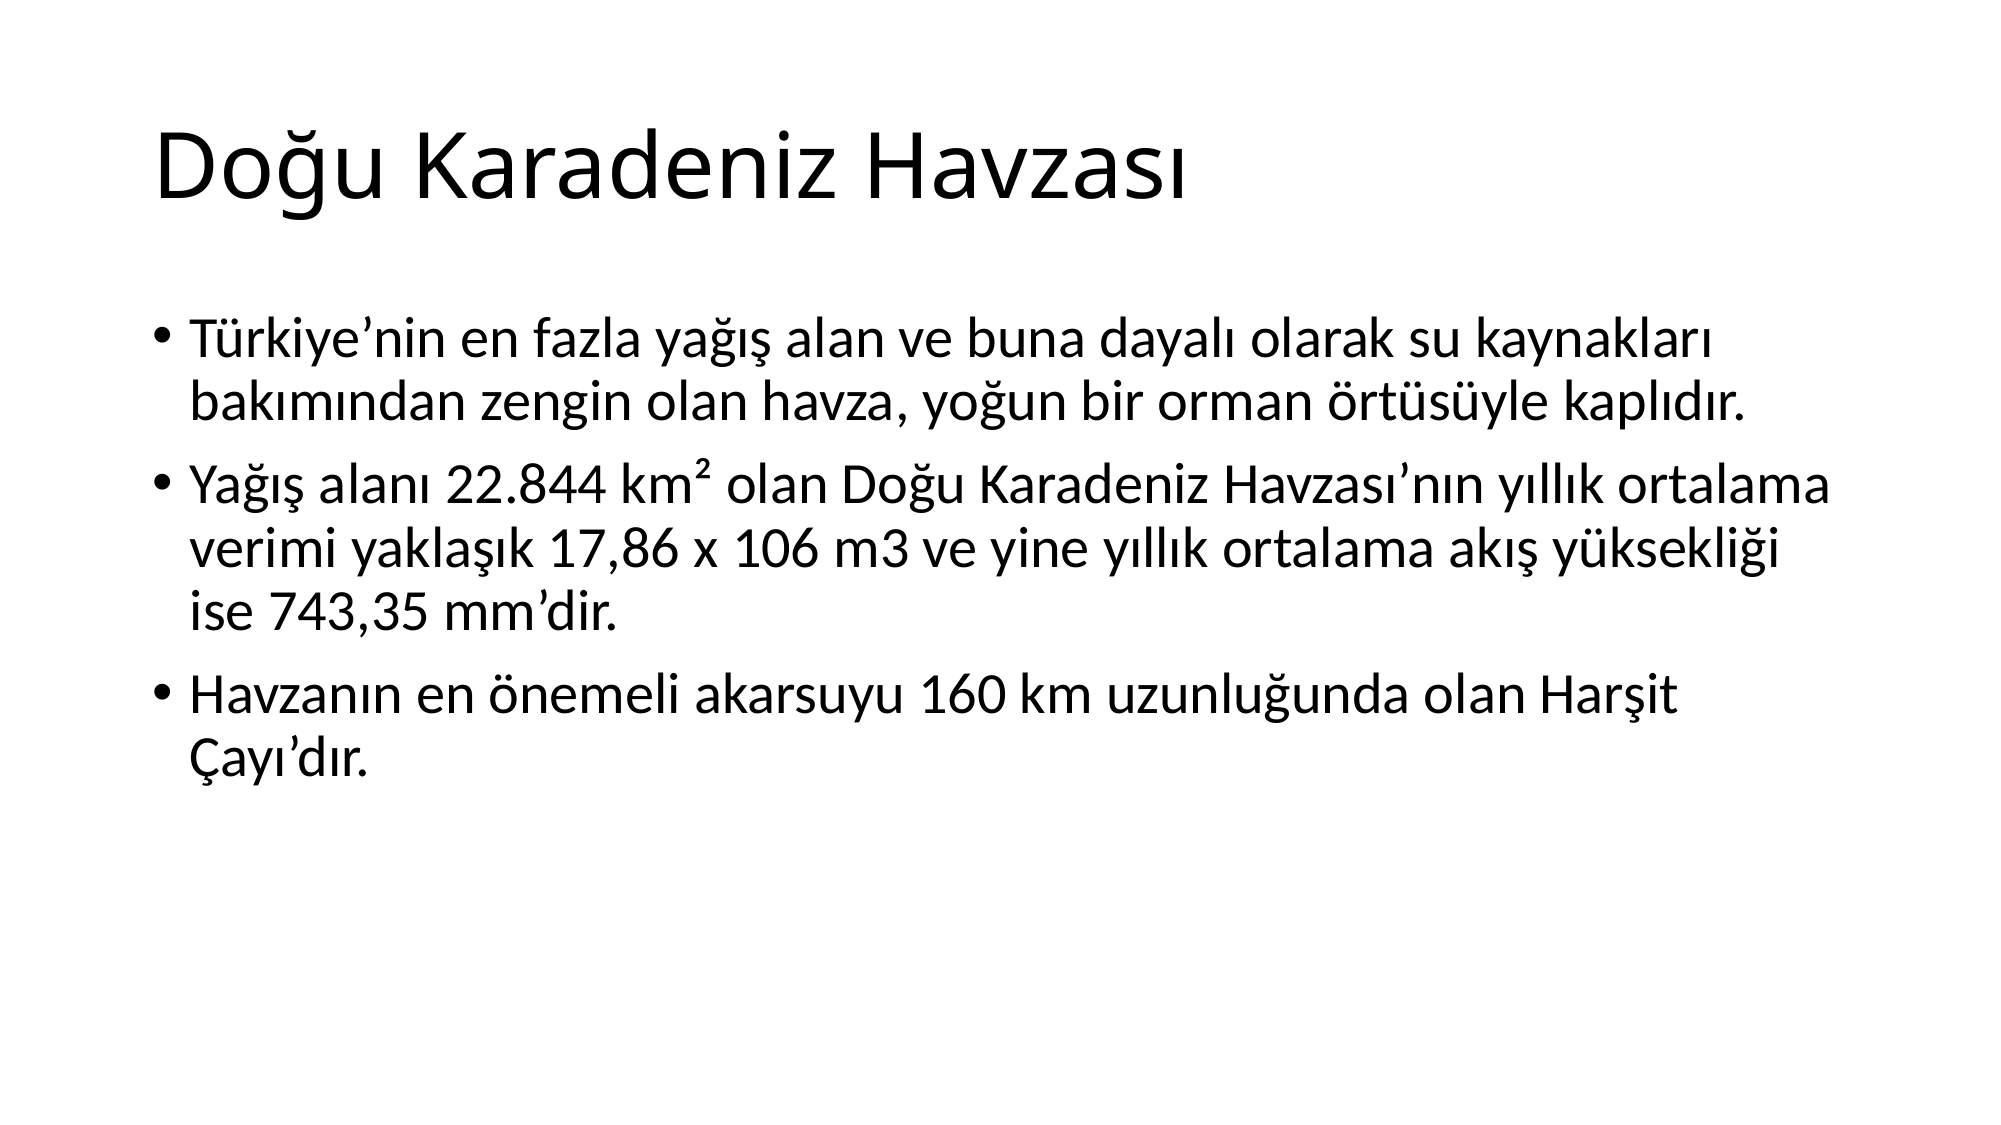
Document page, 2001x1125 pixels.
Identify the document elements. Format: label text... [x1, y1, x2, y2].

title Doğu Karadeniz Havzası [137, 59, 1863, 278]
list Türkiye’nin en fazla yağış alan ve buna dayalı olarak su kaynakları bakımından zengin olan havza, yoğun bir orman örtüsüyle kaplıdır. Yağış alanı 22.844 km² olan Doğu Karadeniz Havzası’nın yıllık ortalama verimi yaklaşık 17,86 x 106 m3 ve yine yıllık ortalama akış yüksekliği ise 743,35 mm’dir. Havzanın en önemeli akarsuyu 160 km uzunluğunda olan Harşit Çayı’dır. [137, 299, 1863, 1014]
